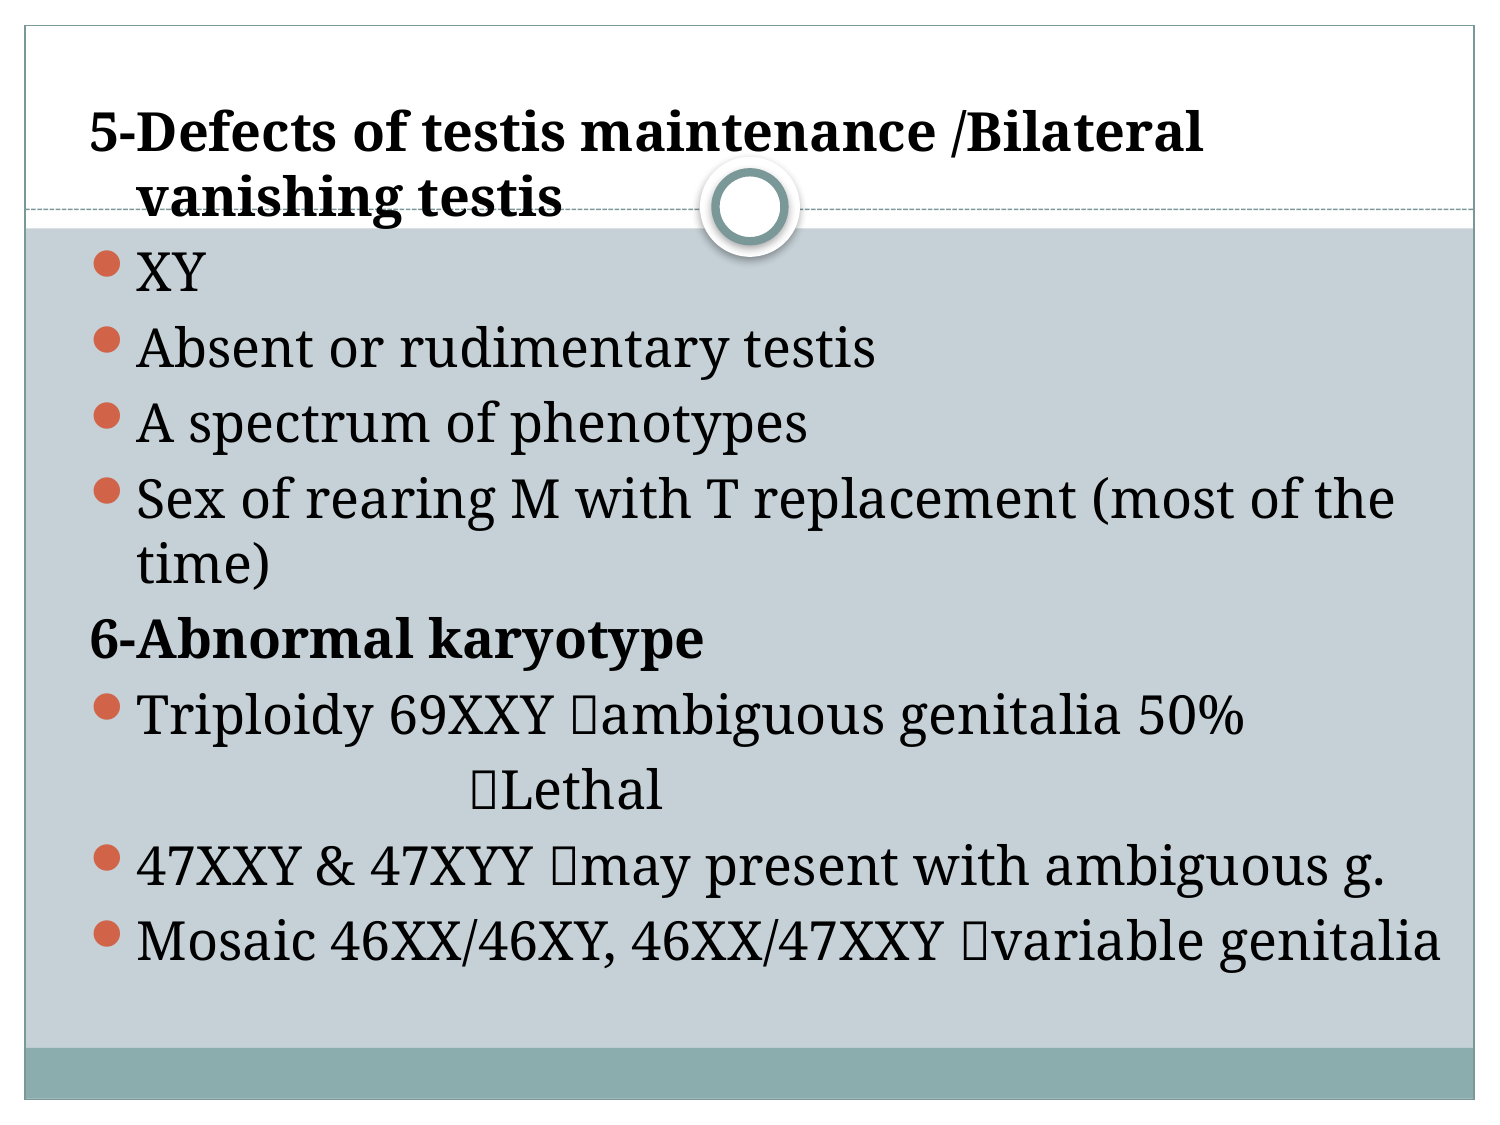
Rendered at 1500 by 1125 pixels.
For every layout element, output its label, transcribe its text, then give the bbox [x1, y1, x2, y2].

list 5-Defects of testis maintenance /Bilateral vanishing testis XY Absent or rudimentary testis A spectrum of phenotypes Sex of rearing M with T replacement (most of the time) 6-Abnormal karyotype Triploidy 69XXY ambiguous genitalia 50% Lethal 47XXY & 47XYY may present with ambiguous g. Mosaic 46XX/46XY, 46XX/47XXY variable genitalia [75, 90, 1500, 994]
